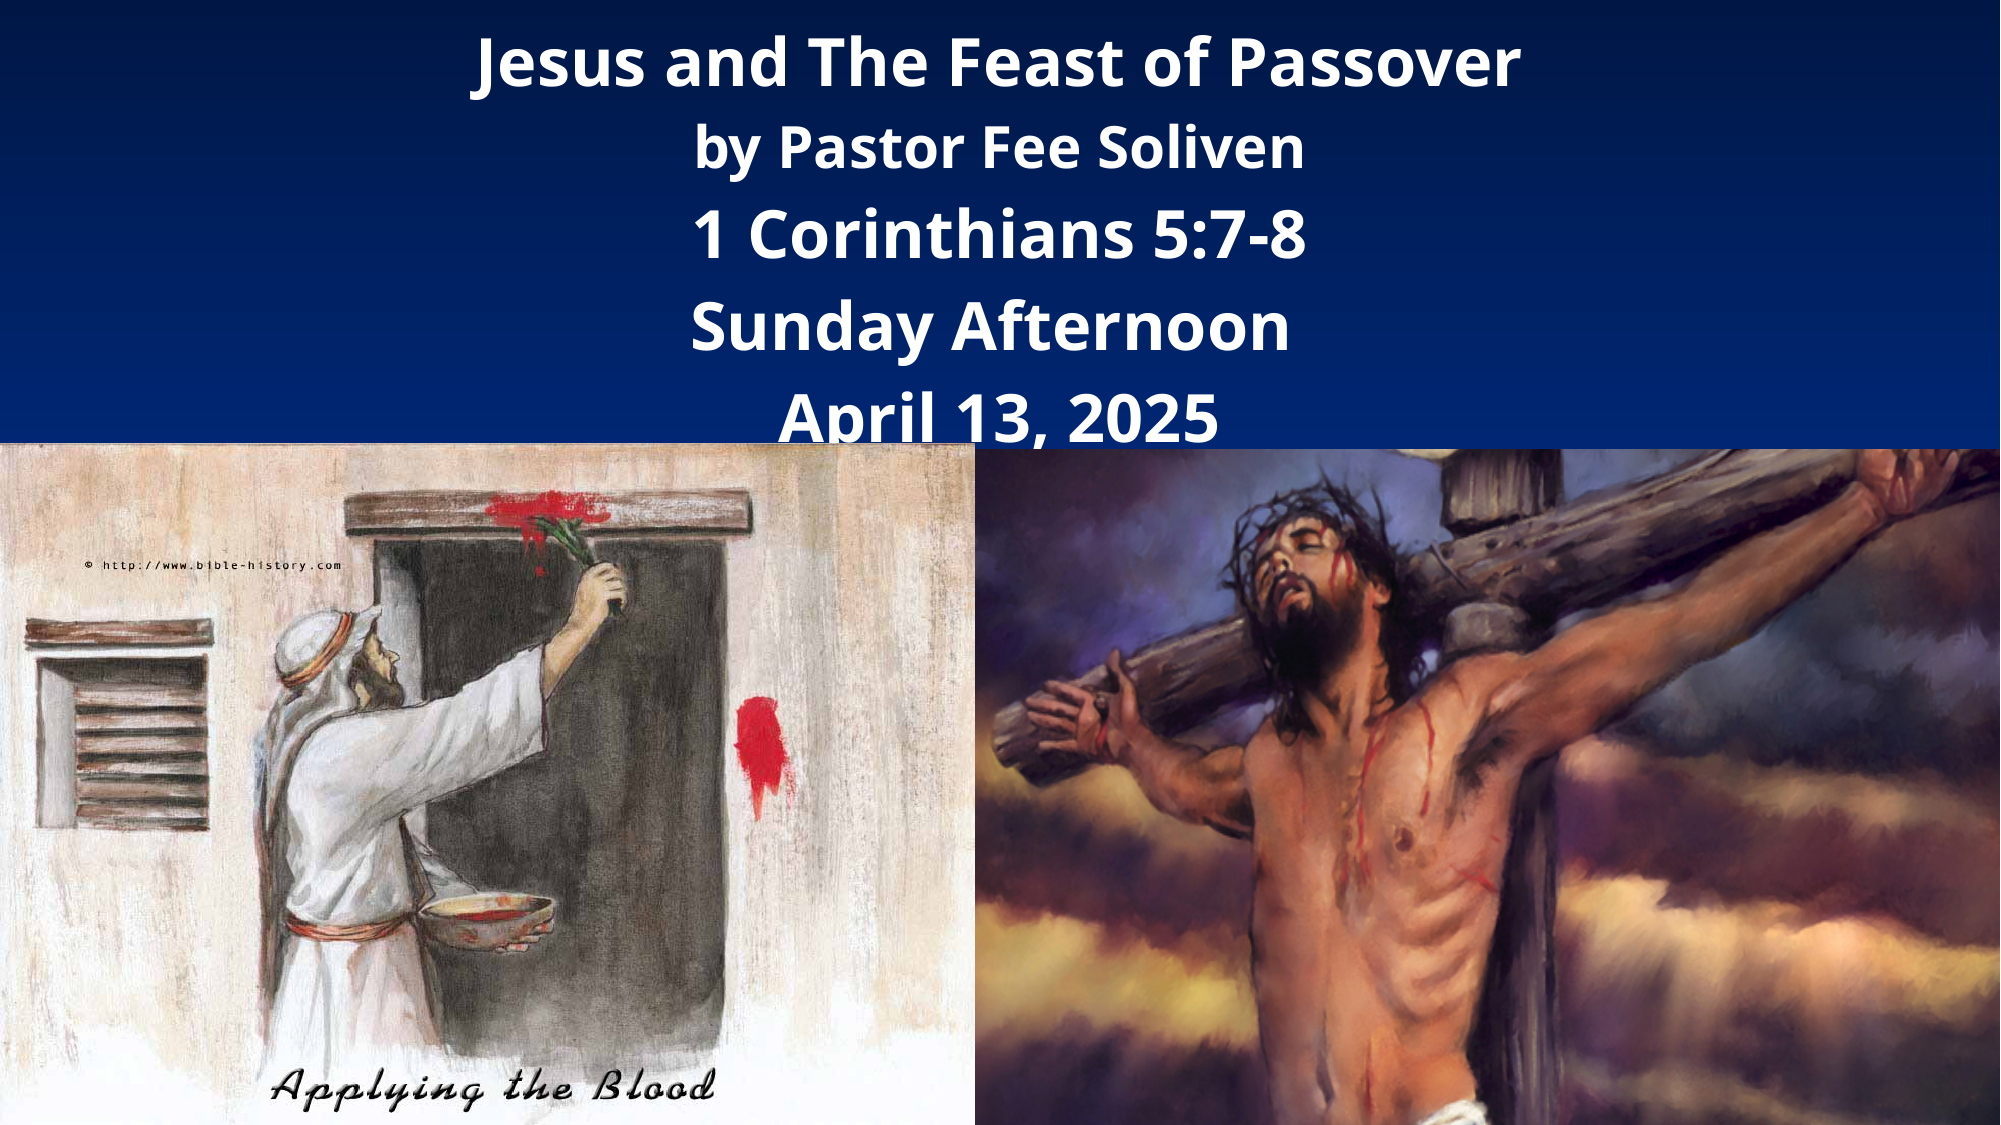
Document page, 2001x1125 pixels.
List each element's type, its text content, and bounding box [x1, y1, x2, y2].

picture [0, 442, 2000, 1125]
text_box Jesus and The Feast of Passover by Pastor Fee Soliven 1 Corinthians 5:7-8 Sunday Afternoon April 13, 2025 [249, 0, 1750, 448]
